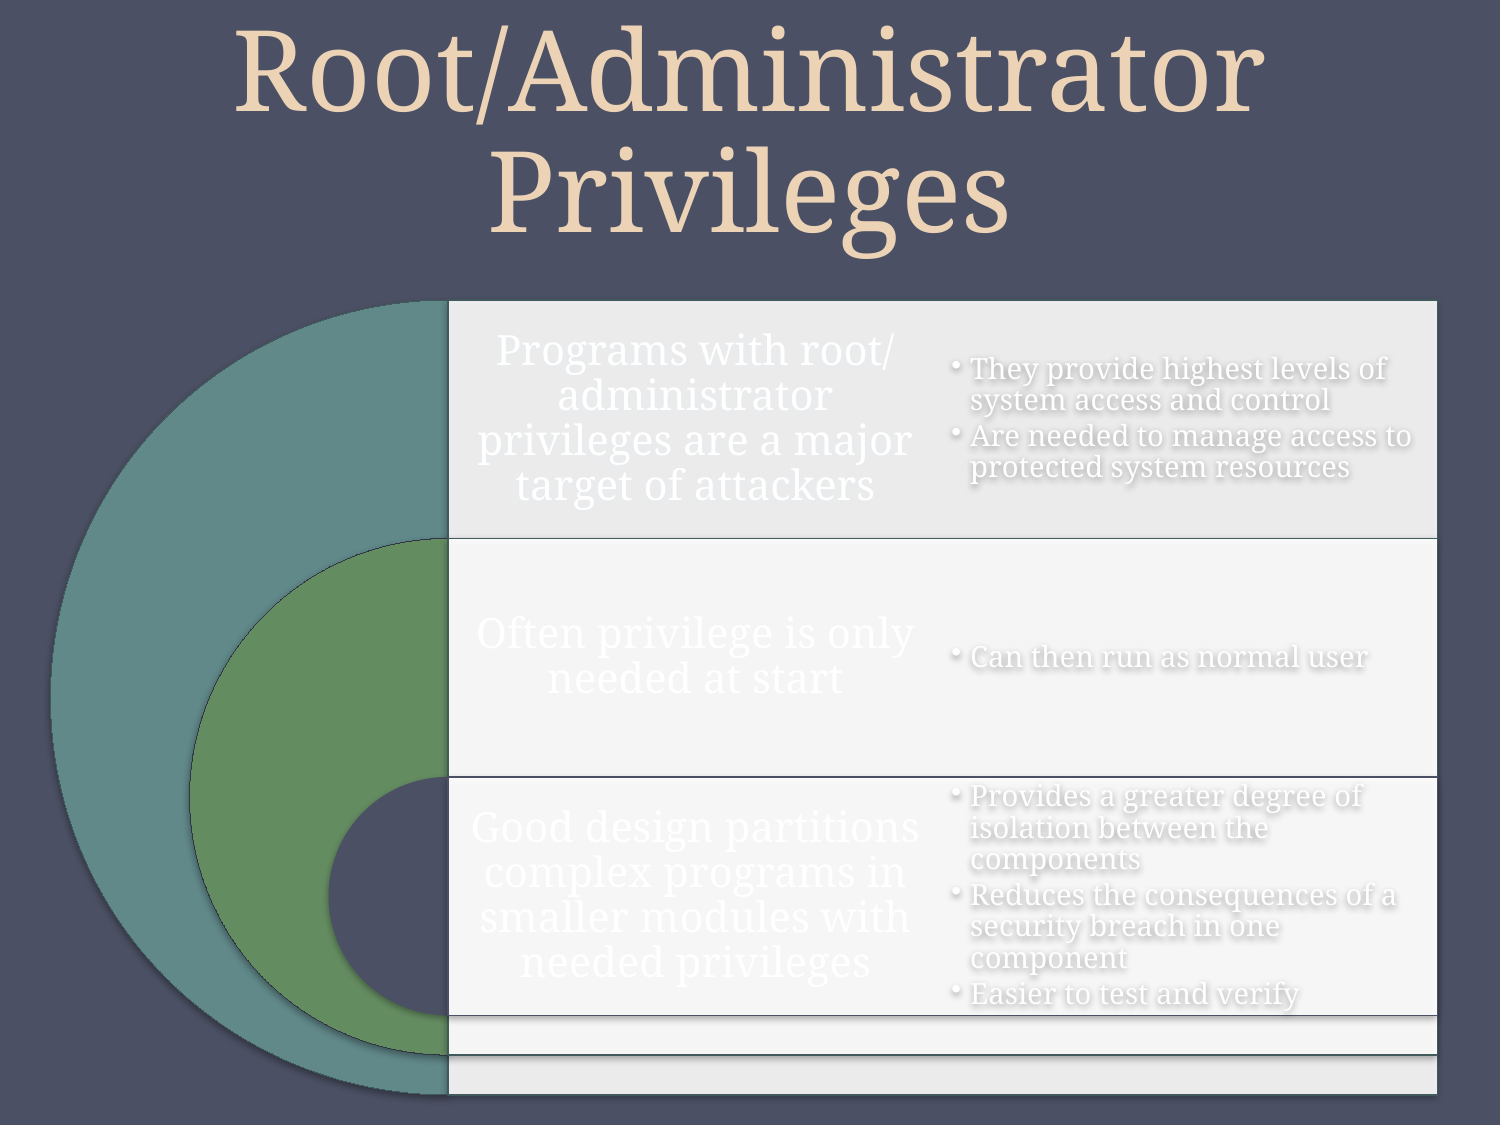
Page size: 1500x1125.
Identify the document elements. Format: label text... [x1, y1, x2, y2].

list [50, 299, 1438, 1096]
title Root/Administrator Privileges [0, 0, 1500, 263]
